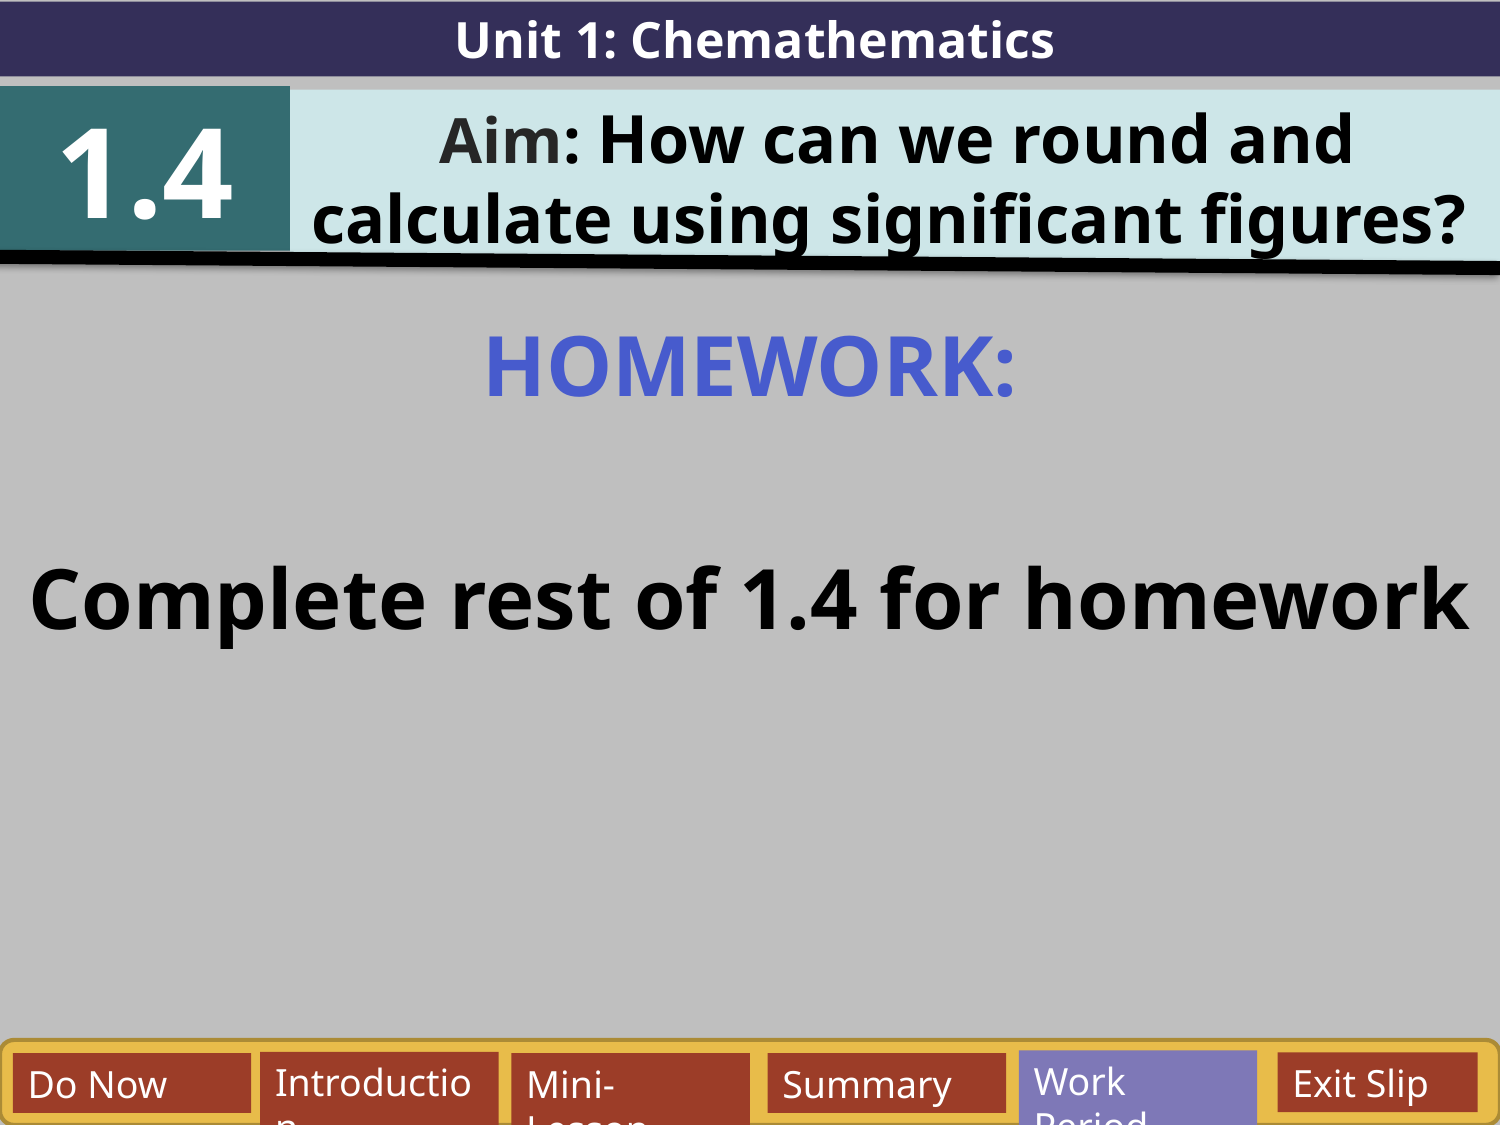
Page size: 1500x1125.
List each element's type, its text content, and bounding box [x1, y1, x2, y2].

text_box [0, 1039, 1500, 1125]
text_box Aim: How can we round and calculate using significant figures? [290, 89, 1500, 256]
subtitle HOMEWORK: Complete rest of 1.4 for homework [0, 305, 1500, 1039]
text_box Unit 1: Chemathematics [0, 1, 1500, 77]
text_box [0, 256, 1500, 269]
text_box 1.4 [0, 86, 290, 250]
